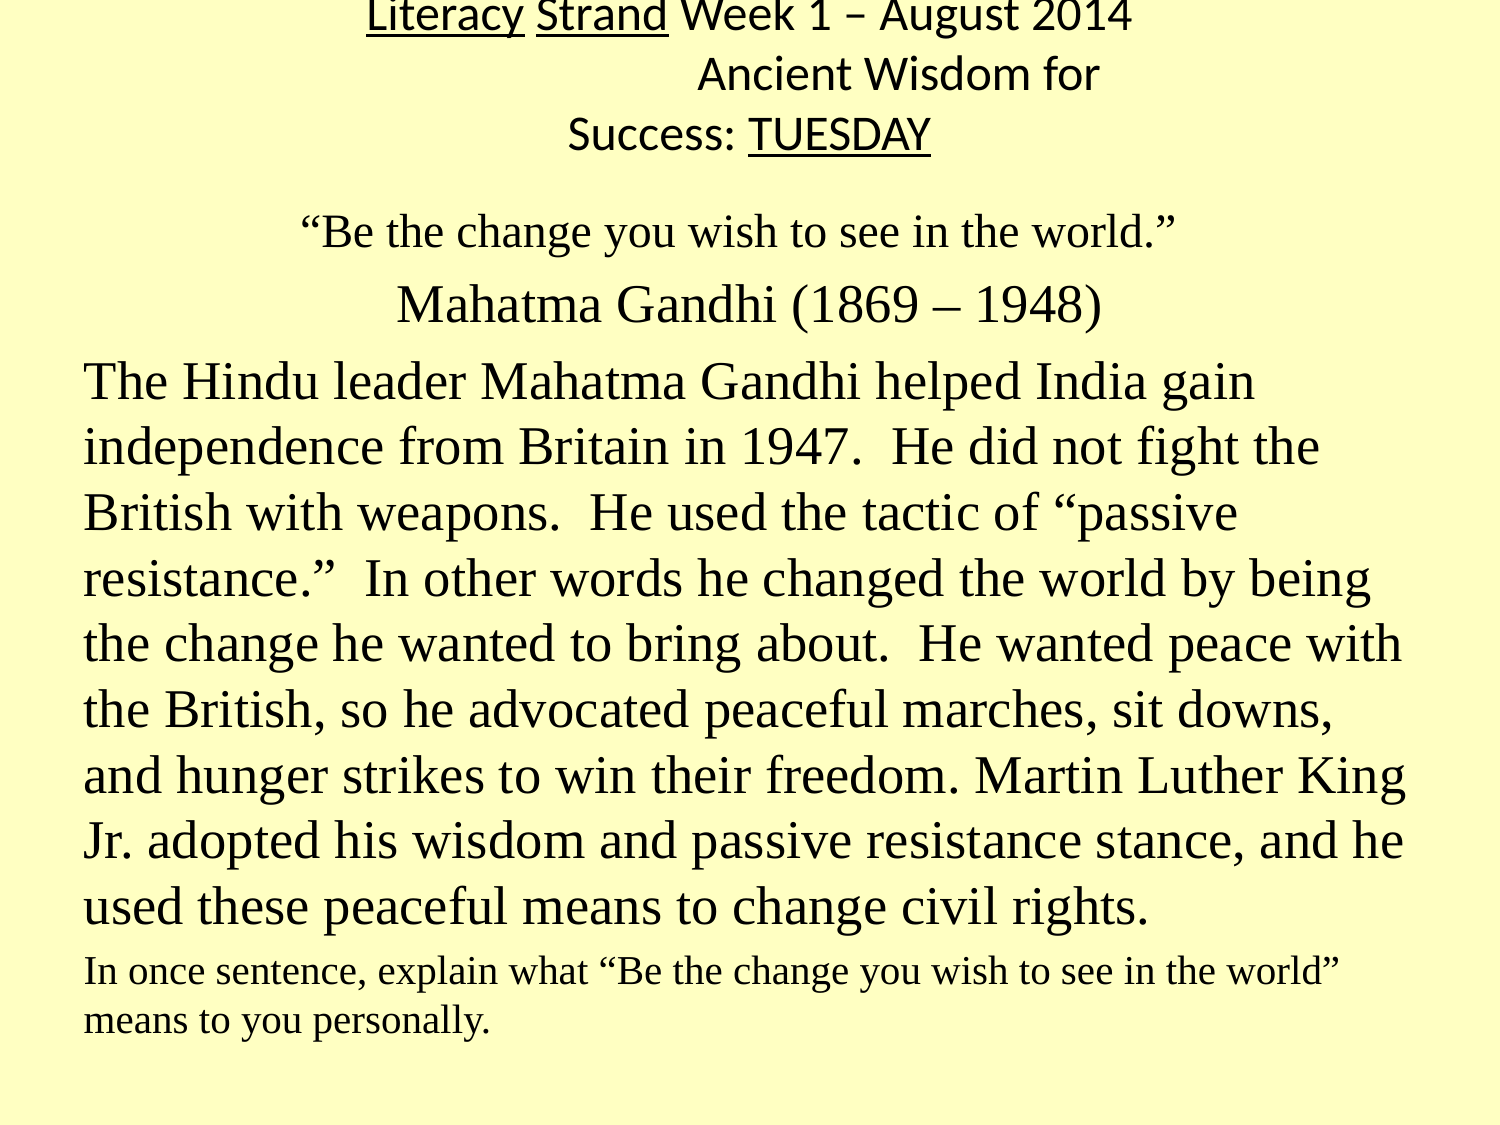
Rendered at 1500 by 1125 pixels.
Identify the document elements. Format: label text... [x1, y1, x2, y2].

title Literacy Strand Week 1 – August 2014 Ancient Wisdom for Success: TUESDAY [335, 9, 1164, 132]
list “Be the change you wish to see in the world.” Mahatma Gandhi (1869 – 1948) The Hindu leader Mahatma Gandhi helped India gain independence from Britain in 1947. He did not fight the British with weapons. He used the tactic of “passive resistance.” In other words he changed the world by being the change he wanted to bring about. He wanted peace with the British, so he advocated peaceful marches, sit downs, and hunger strikes to win their freedom. Martin Luther King Jr. adopted his wisdom and passive resistance stance, and he used these peaceful means to change civil rights. In once sentence, explain what “Be the change you wish to see in the world” means to you personally. [68, 192, 1432, 1068]
